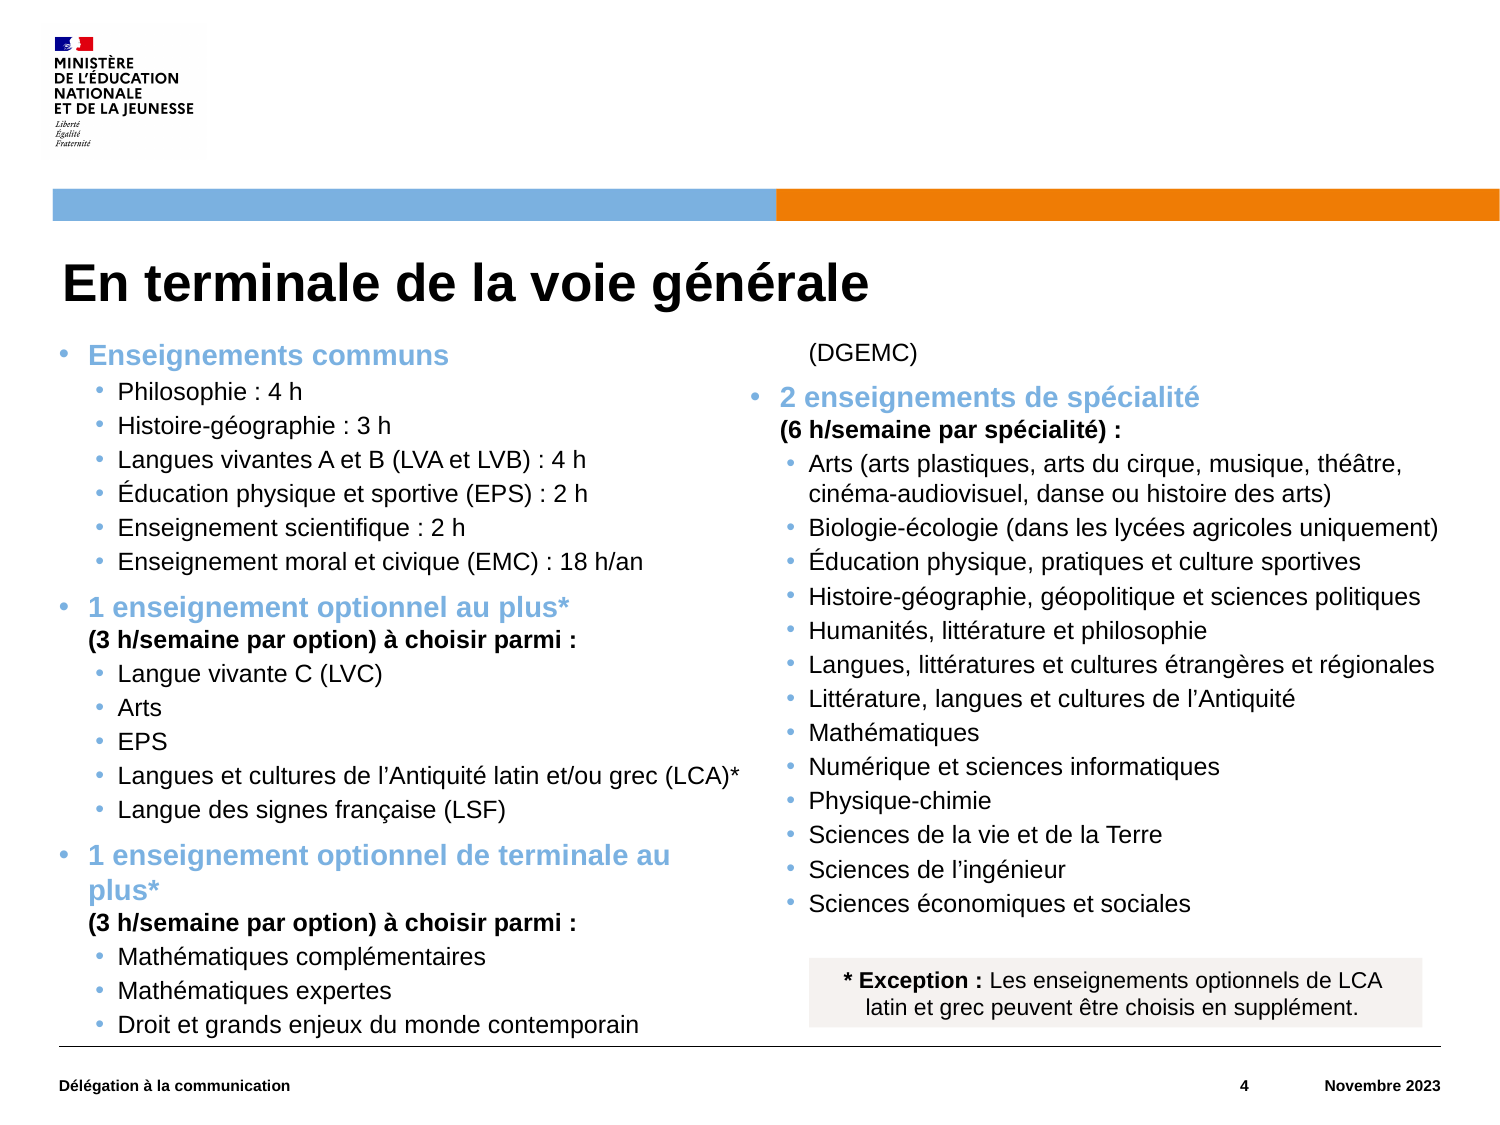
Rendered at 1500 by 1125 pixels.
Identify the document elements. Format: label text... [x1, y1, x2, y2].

text_box * Exception : Les enseignements optionnels de LCA latin et grec peuvent être choisis en supplément. [809, 957, 1423, 1028]
picture [41, 23, 207, 160]
slide_number 4 [1027, 1047, 1249, 1125]
slide_number Novembre 2023 [1249, 1047, 1441, 1125]
footer Délégation à la communication [59, 1047, 1027, 1125]
list Enseignements communs Philosophie : 4 h Histoire-géographie : 3 h Langues vivantes A et B (LVA et LVB) : 4 h Éducation physique et sportive (EPS) : 2 h Enseignement scientifique : 2 h Enseignement moral et civique (EMC) : 18 h/an 1 enseignement optionnel au plus* (3 h/semaine par option) à choisir parmi : Langue vivante C (LVC) Arts EPS Langues et cultures de l’Antiquité latin et/ou grec (LCA)* Langue des signes française (LSF) 1 enseignement optionnel de terminale au plus* (3 h/semaine par option) à choisir parmi : Mathématiques complémentaires Mathématiques expertes Droit et grands enjeux du monde contemporain (DGEMC) 2 enseignements de spécialité (6 h/semaine par spécialité) : Arts (arts plastiques, arts du cirque, musique, théâtre, cinéma-audiovisuel, danse ou histoire des arts) Biologie-écologie (dans les lycées agricoles uniquement) Éducation physique, pratiques et culture sportives Histoire-géographie, géopolitique et sciences politiques Humanités, littérature et philosophie Langues, littératures et cultures étrangères et régionales Littérature, langues et cultures de l’Antiquité Mathématiques Numérique et sciences informatiques Physique-chimie Sciences de la vie et de la Terre Sciences de l’ingénieur Sciences économiques et sociales [59, 336, 1441, 1047]
picture [52, 188, 1500, 221]
title En terminale de la voie générale [62, 255, 1445, 335]
